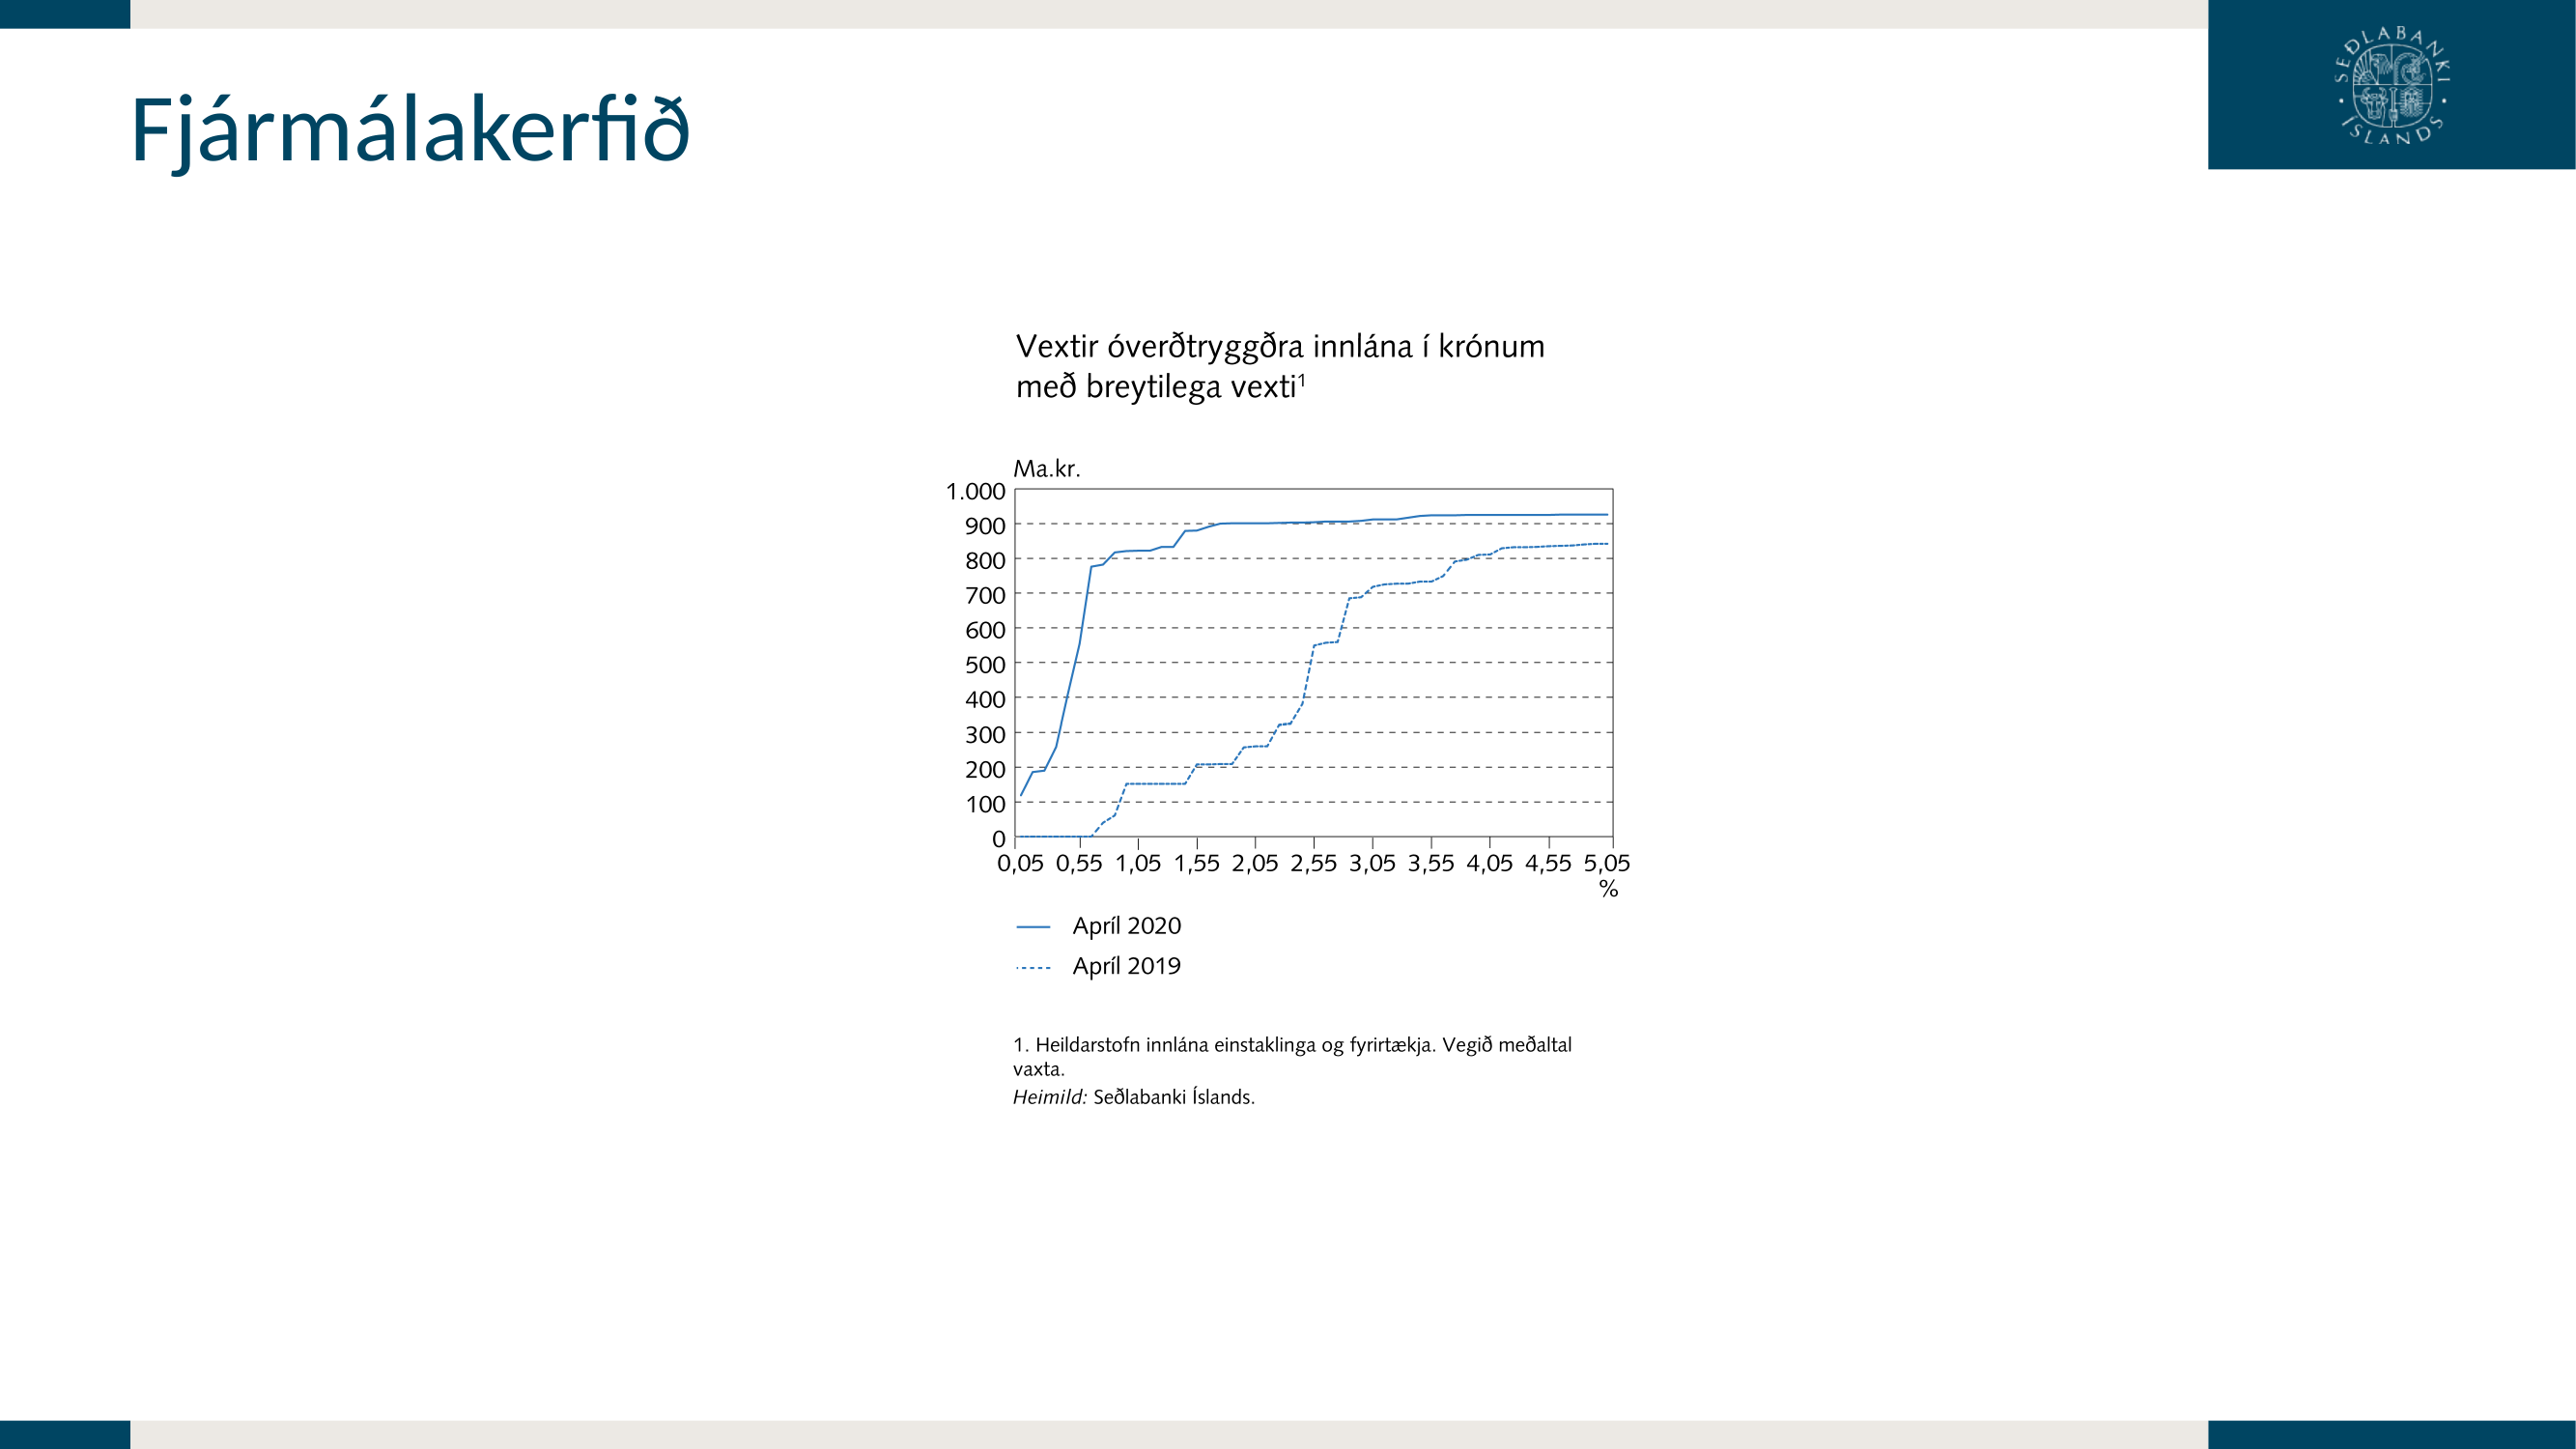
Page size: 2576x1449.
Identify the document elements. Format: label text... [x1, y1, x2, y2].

picture [944, 329, 1631, 1120]
title Fjármálakerfið [129, 86, 2178, 290]
